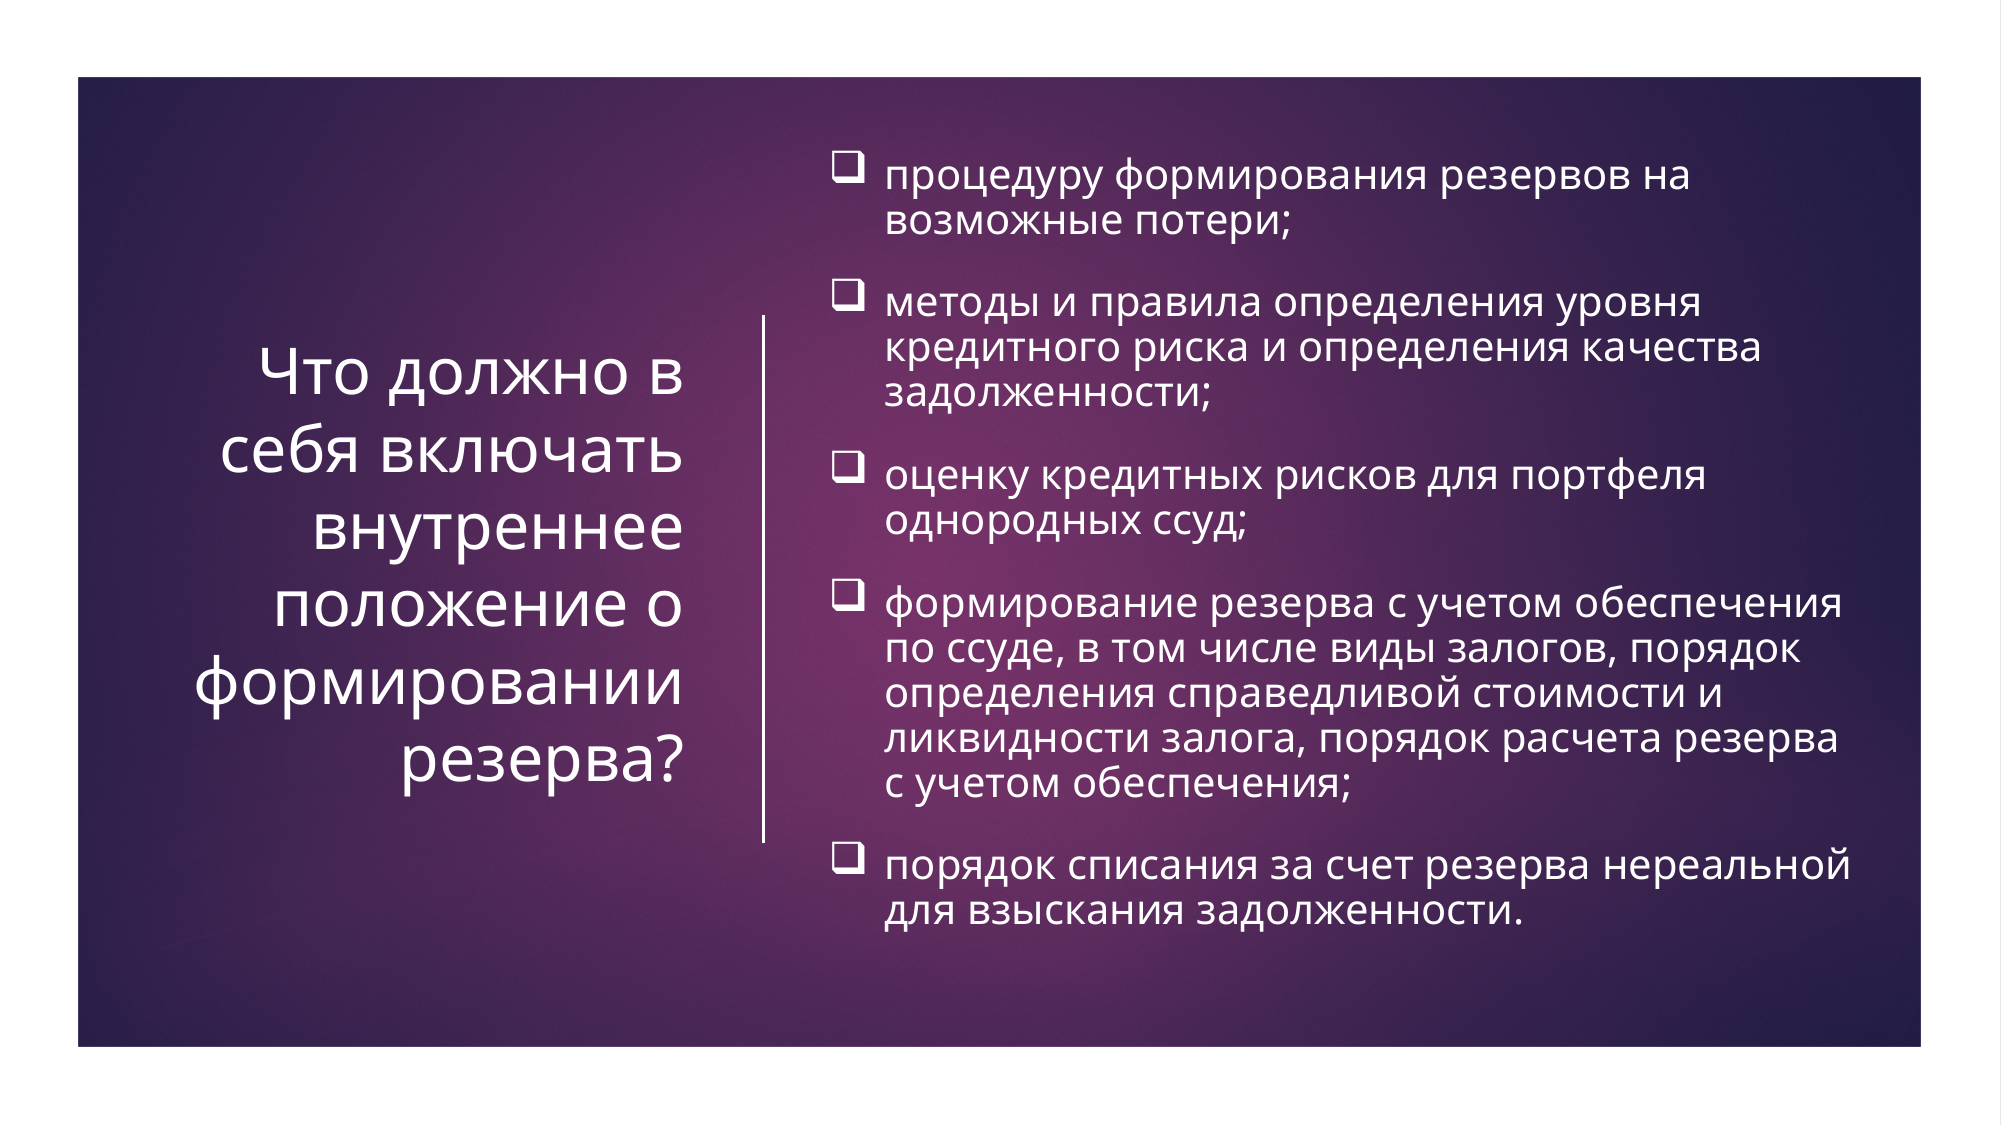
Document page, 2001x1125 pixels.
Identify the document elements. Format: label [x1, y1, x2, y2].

text_box [0, 0, 2000, 1125]
